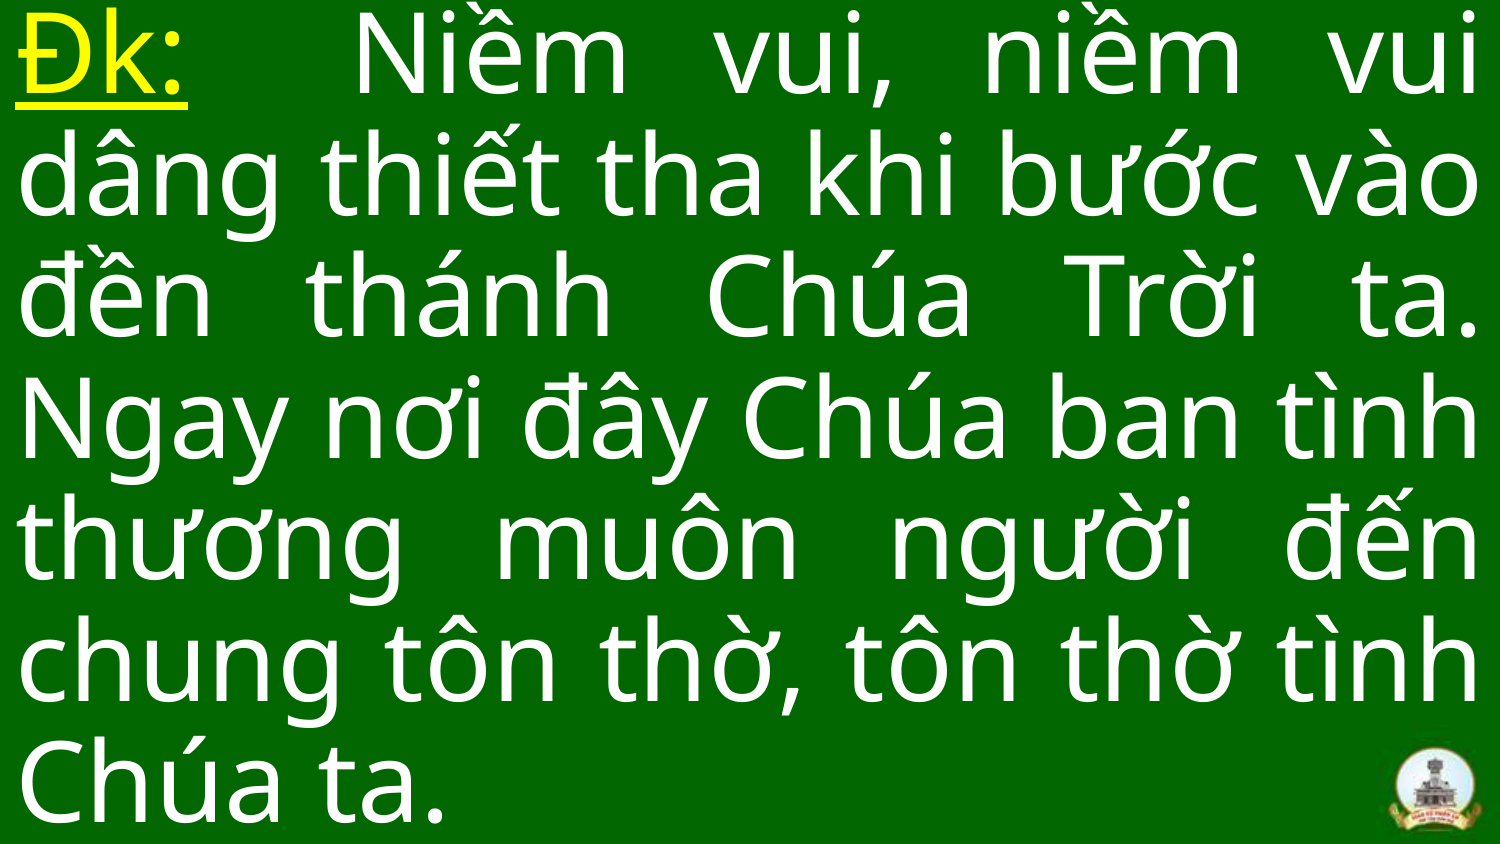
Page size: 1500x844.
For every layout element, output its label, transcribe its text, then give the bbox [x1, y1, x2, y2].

subtitle Đk: Niềm vui, niềm vui dâng thiết tha khi bước vào đền thánh Chúa Trời ta. Ngay nơi đây Chúa ban tình thương muôn người đến chung tôn thờ, tôn thờ tình Chúa ta. [0, 0, 1500, 844]
